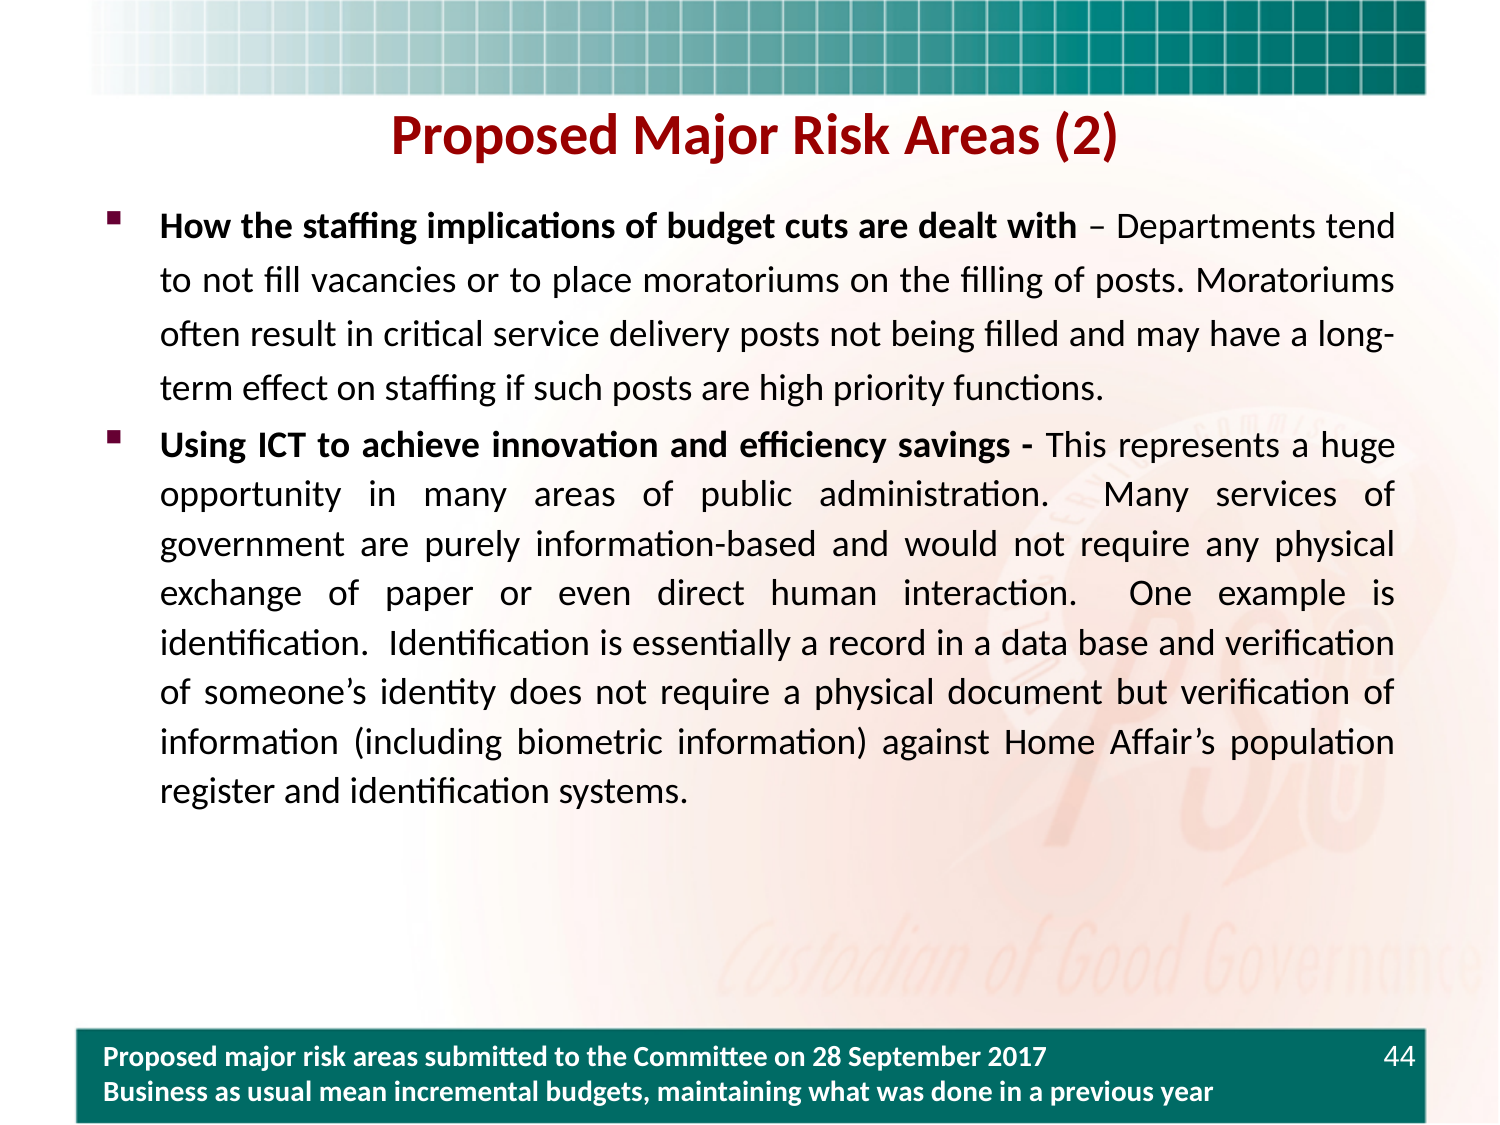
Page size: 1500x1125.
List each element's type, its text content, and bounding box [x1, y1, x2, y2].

text_box 44 [1341, 1029, 1431, 1108]
text_box Proposed major risk areas submitted to the Committee on 28 September 2017 Business as usual mean incremental budgets, maintaining what was done in a previous year [88, 1029, 1341, 1115]
list How the staffing implications of budget cuts are dealt with – Departments tend to not fill vacancies or to place moratoriums on the filling of posts. Moratoriums often result in critical service delivery posts not being filled and may have a long-term effect on staffing if such posts are high priority functions. Using ICT to achieve innovation and efficiency savings - This represents a huge opportunity in many areas of public administration. Many services of government are purely information-based and would not require any physical exchange of paper or even direct human interaction. One example is identification. Identification is essentially a record in a data base and verification of someone’s identity does not require a physical document but verification of information (including biometric information) against Home Affair’s population register and identification systems. [88, 184, 1412, 858]
picture [0, 0, 1500, 1125]
title Proposed Major Risk Areas (2) [80, 66, 1431, 197]
